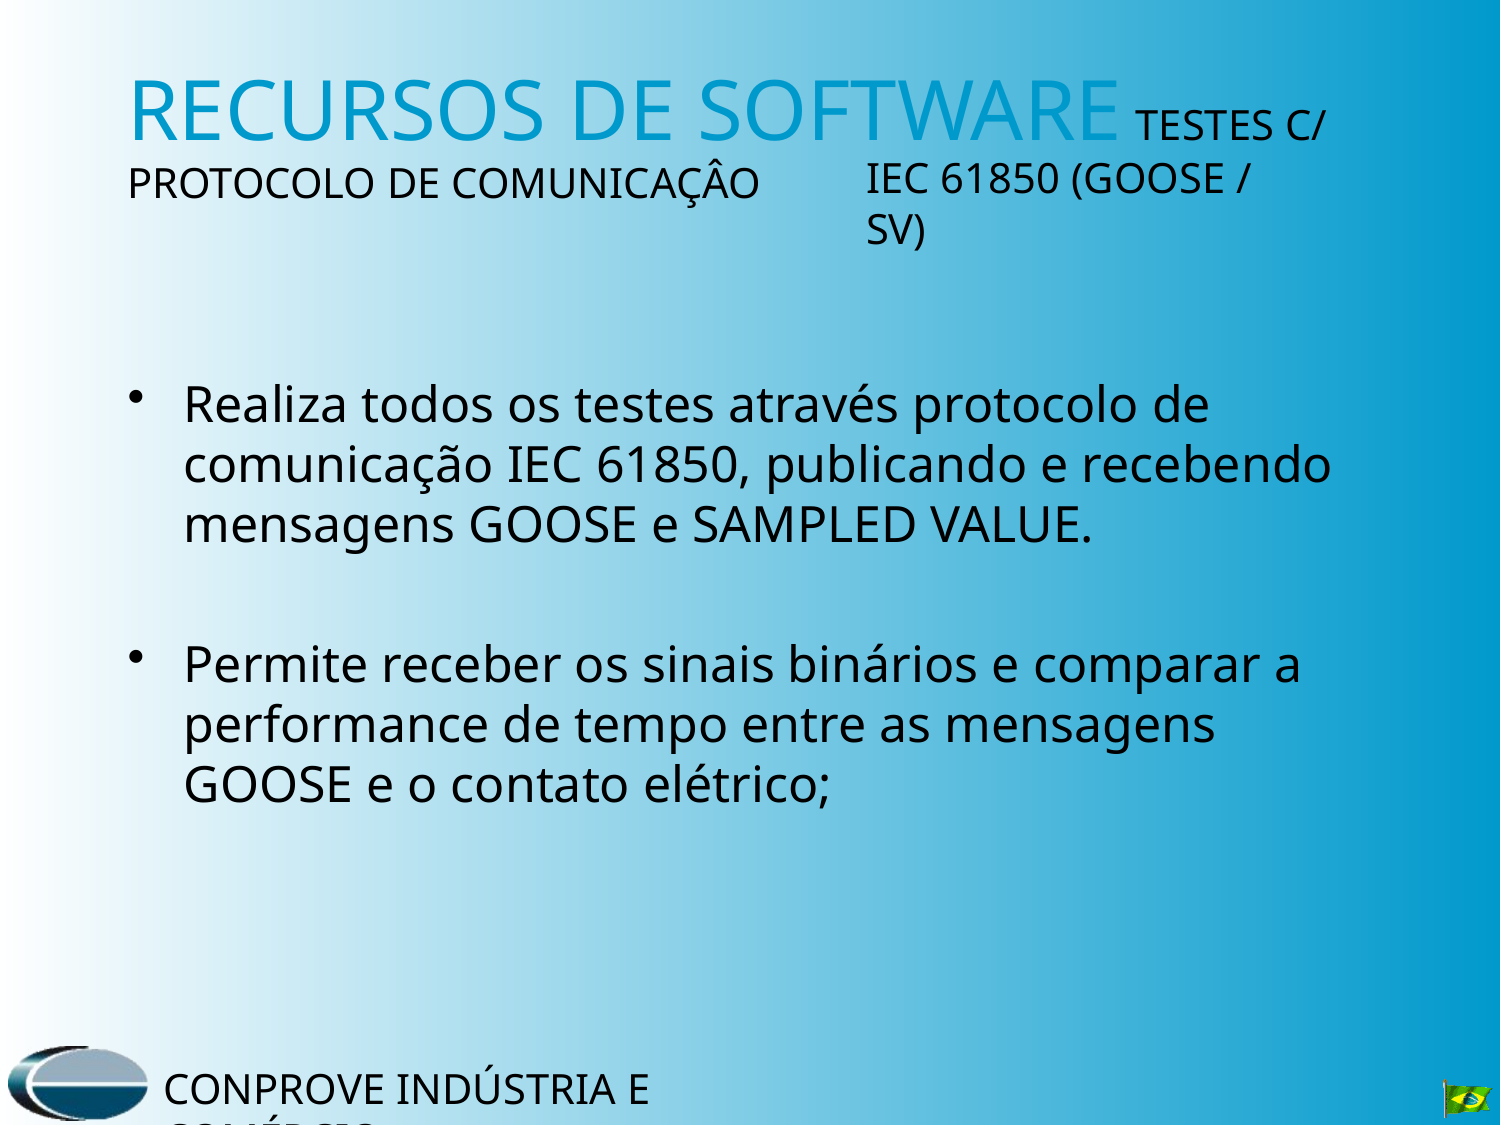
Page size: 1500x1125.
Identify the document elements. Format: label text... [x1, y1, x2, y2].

text_box IEC 61850 (GOOSE / SV) [851, 144, 1277, 260]
picture [1444, 1081, 1489, 1117]
picture [8, 1046, 150, 1121]
text_box RECURSOS DE SOFTWARE TESTES C/ PROTOCOLO DE COMUNICAÇÂO [112, 49, 1375, 215]
list Realiza todos os testes através protocolo de comunicação IEC 61850, publicando e recebendo mensagens GOOSE e SAMPLED VALUE. Permite receber os sinais binários e comparar a performance de tempo entre as mensagens GOOSE e o contato elétrico; [112, 365, 1388, 1029]
